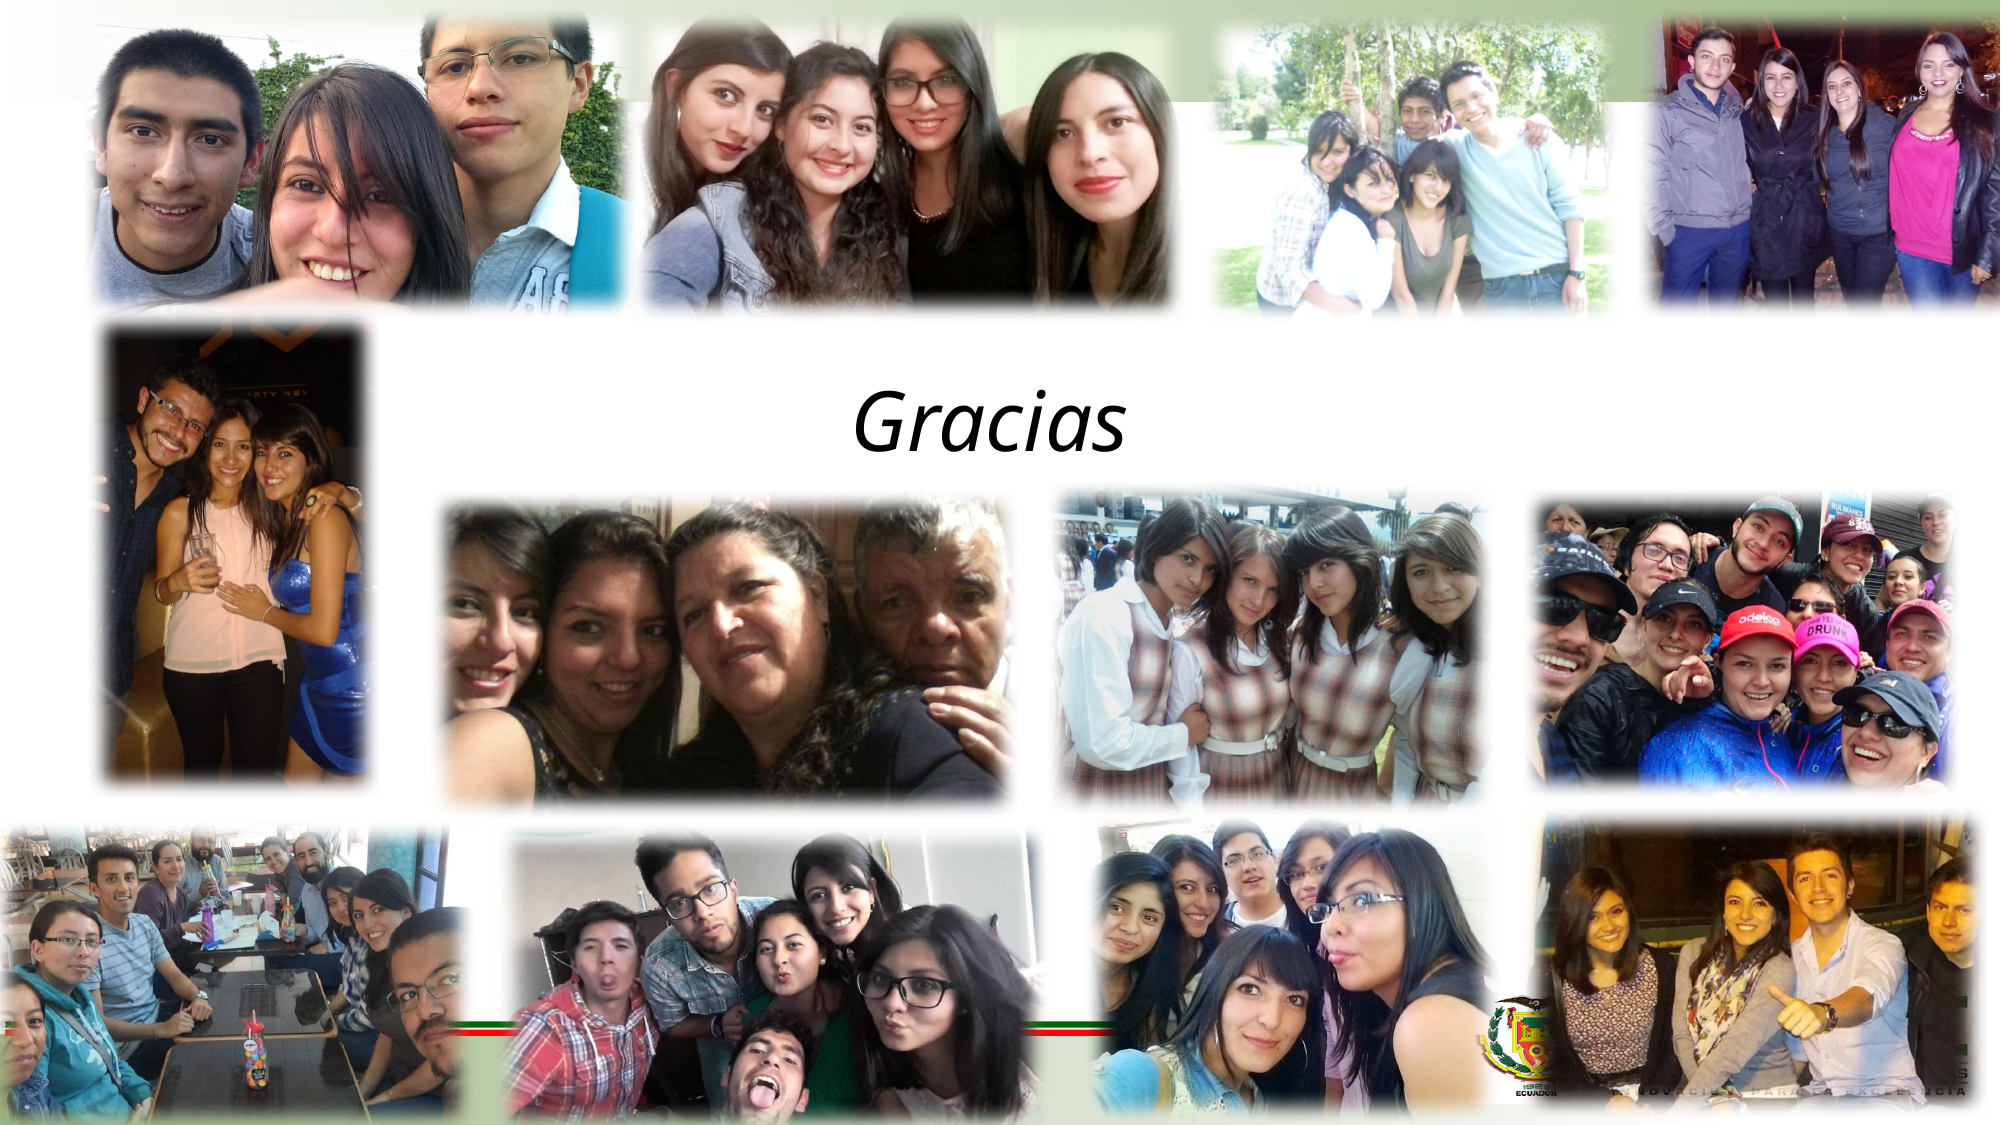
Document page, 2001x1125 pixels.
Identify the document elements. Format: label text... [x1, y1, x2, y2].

picture [493, 822, 1051, 1125]
picture [1521, 486, 1961, 800]
picture [1045, 479, 1989, 1125]
picture [0, 337, 1020, 1125]
text_box Gracias [834, 358, 1205, 477]
picture [1635, 6, 2000, 320]
picture [1202, 10, 1621, 325]
picture [81, 6, 1188, 324]
